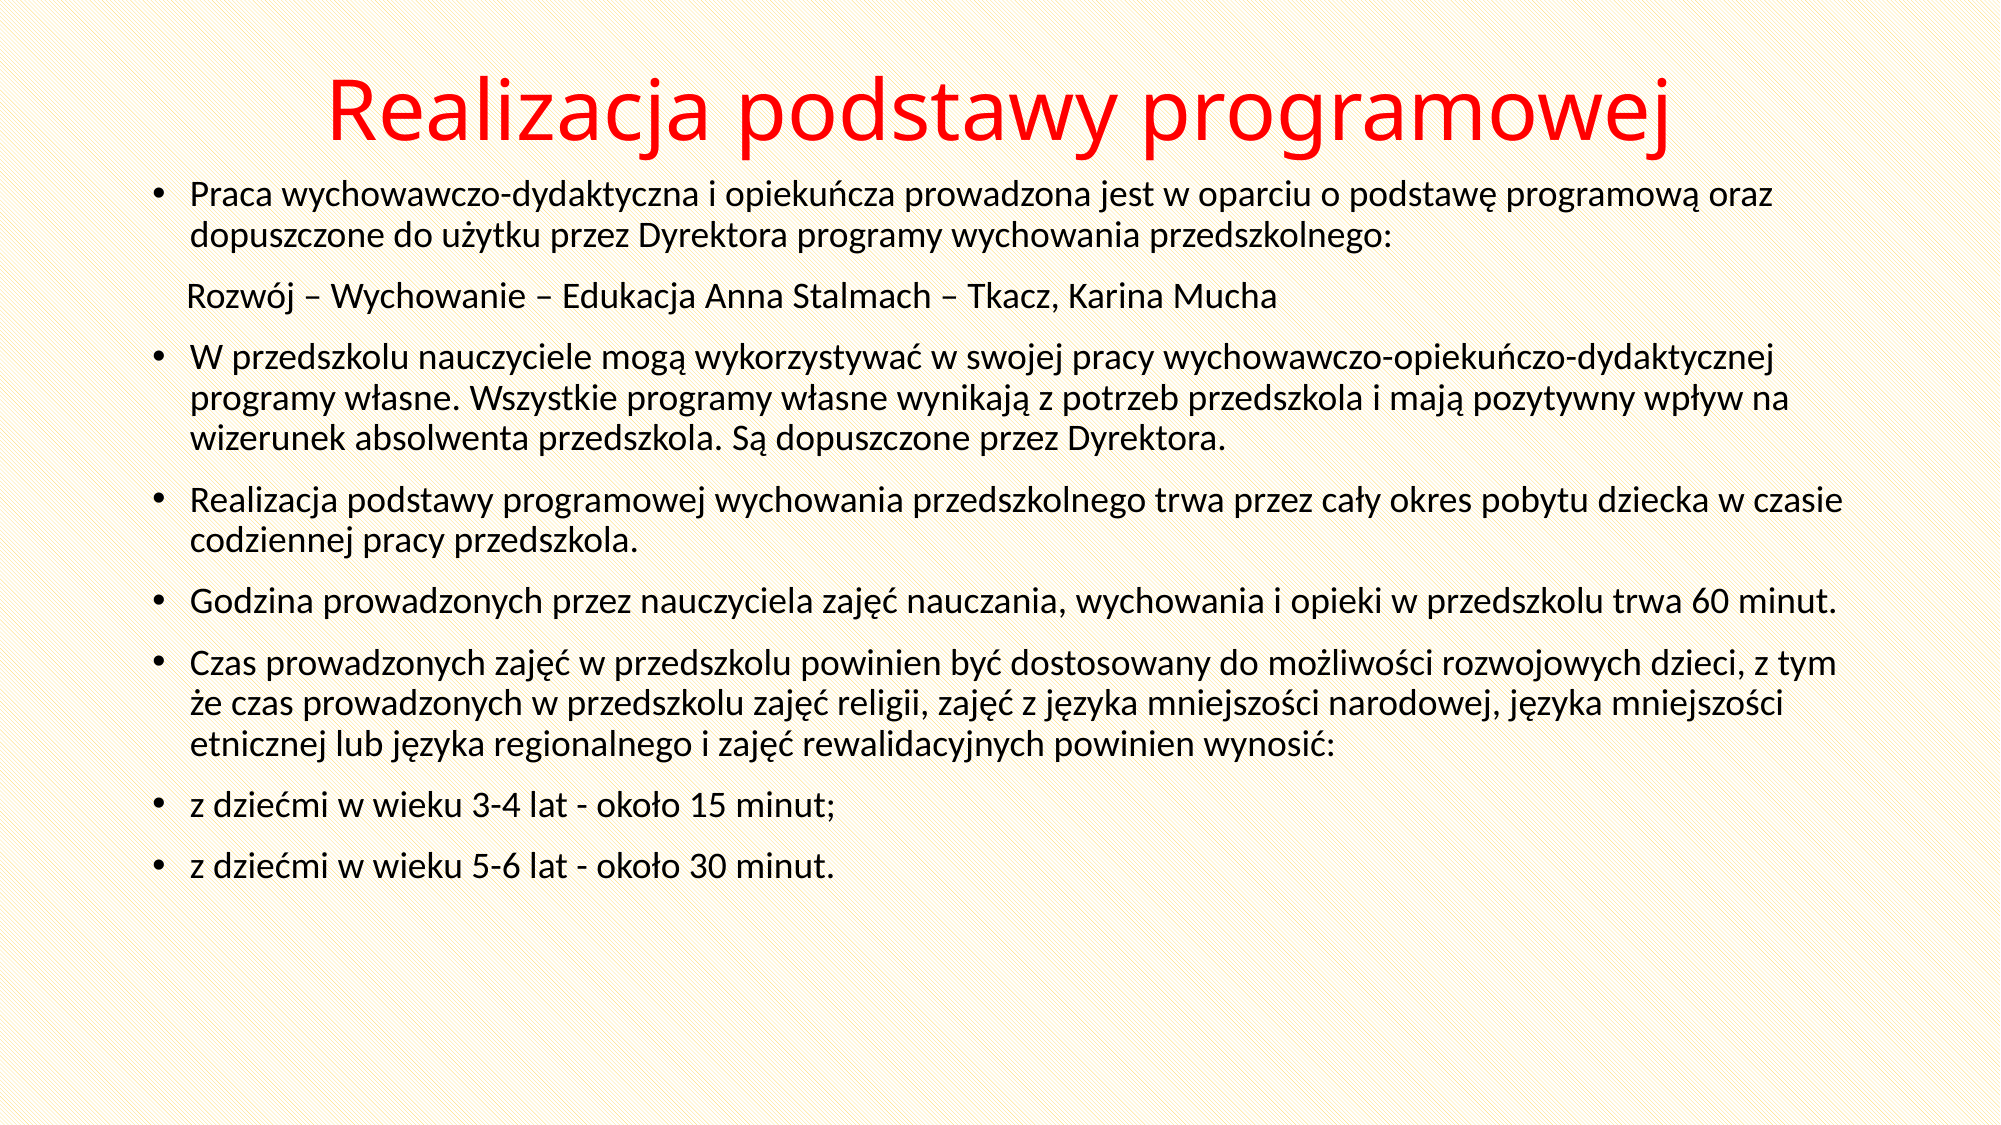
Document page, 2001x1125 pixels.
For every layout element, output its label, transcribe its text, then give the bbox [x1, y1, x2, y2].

title Realizacja podstawy programowej [137, 59, 1863, 166]
list Praca wychowawczo-dydaktyczna i opiekuńcza prowadzona jest w oparciu o podstawę programową oraz dopuszczone do użytku przez Dyrektora programy wychowania przedszkolnego: Rozwój – Wychowanie – Edukacja Anna Stalmach – Tkacz, Karina Mucha W przedszkolu nauczyciele mogą wykorzystywać w swojej pracy wychowawczo-opiekuńczo-dydaktycznej programy własne. Wszystkie programy własne wynikają z potrzeb przedszkola i mają pozytywny wpływ na wizerunek absolwenta przedszkola. Są dopuszczone przez Dyrektora. Realizacja podstawy programowej wychowania przedszkolnego trwa przez cały okres pobytu dziecka w czasie codziennej pracy przedszkola. Godzina prowadzonych przez nauczyciela zajęć nauczania, wychowania i opieki w przedszkolu trwa 60 minut. Czas prowadzonych zajęć w przedszkolu powinien być dostosowany do możliwości rozwojowych dzieci, z tym że czas prowadzonych w przedszkolu zajęć religii, zajęć z języka mniejszości narodowej, języka mniejszości etnicznej lub języka regionalnego i zajęć rewalidacyjnych powinien wynosić: z dziećmi w wieku 3-4 lat - około 15 minut; z dziećmi w wieku 5-6 lat - około 30 minut. [137, 166, 1863, 1037]
